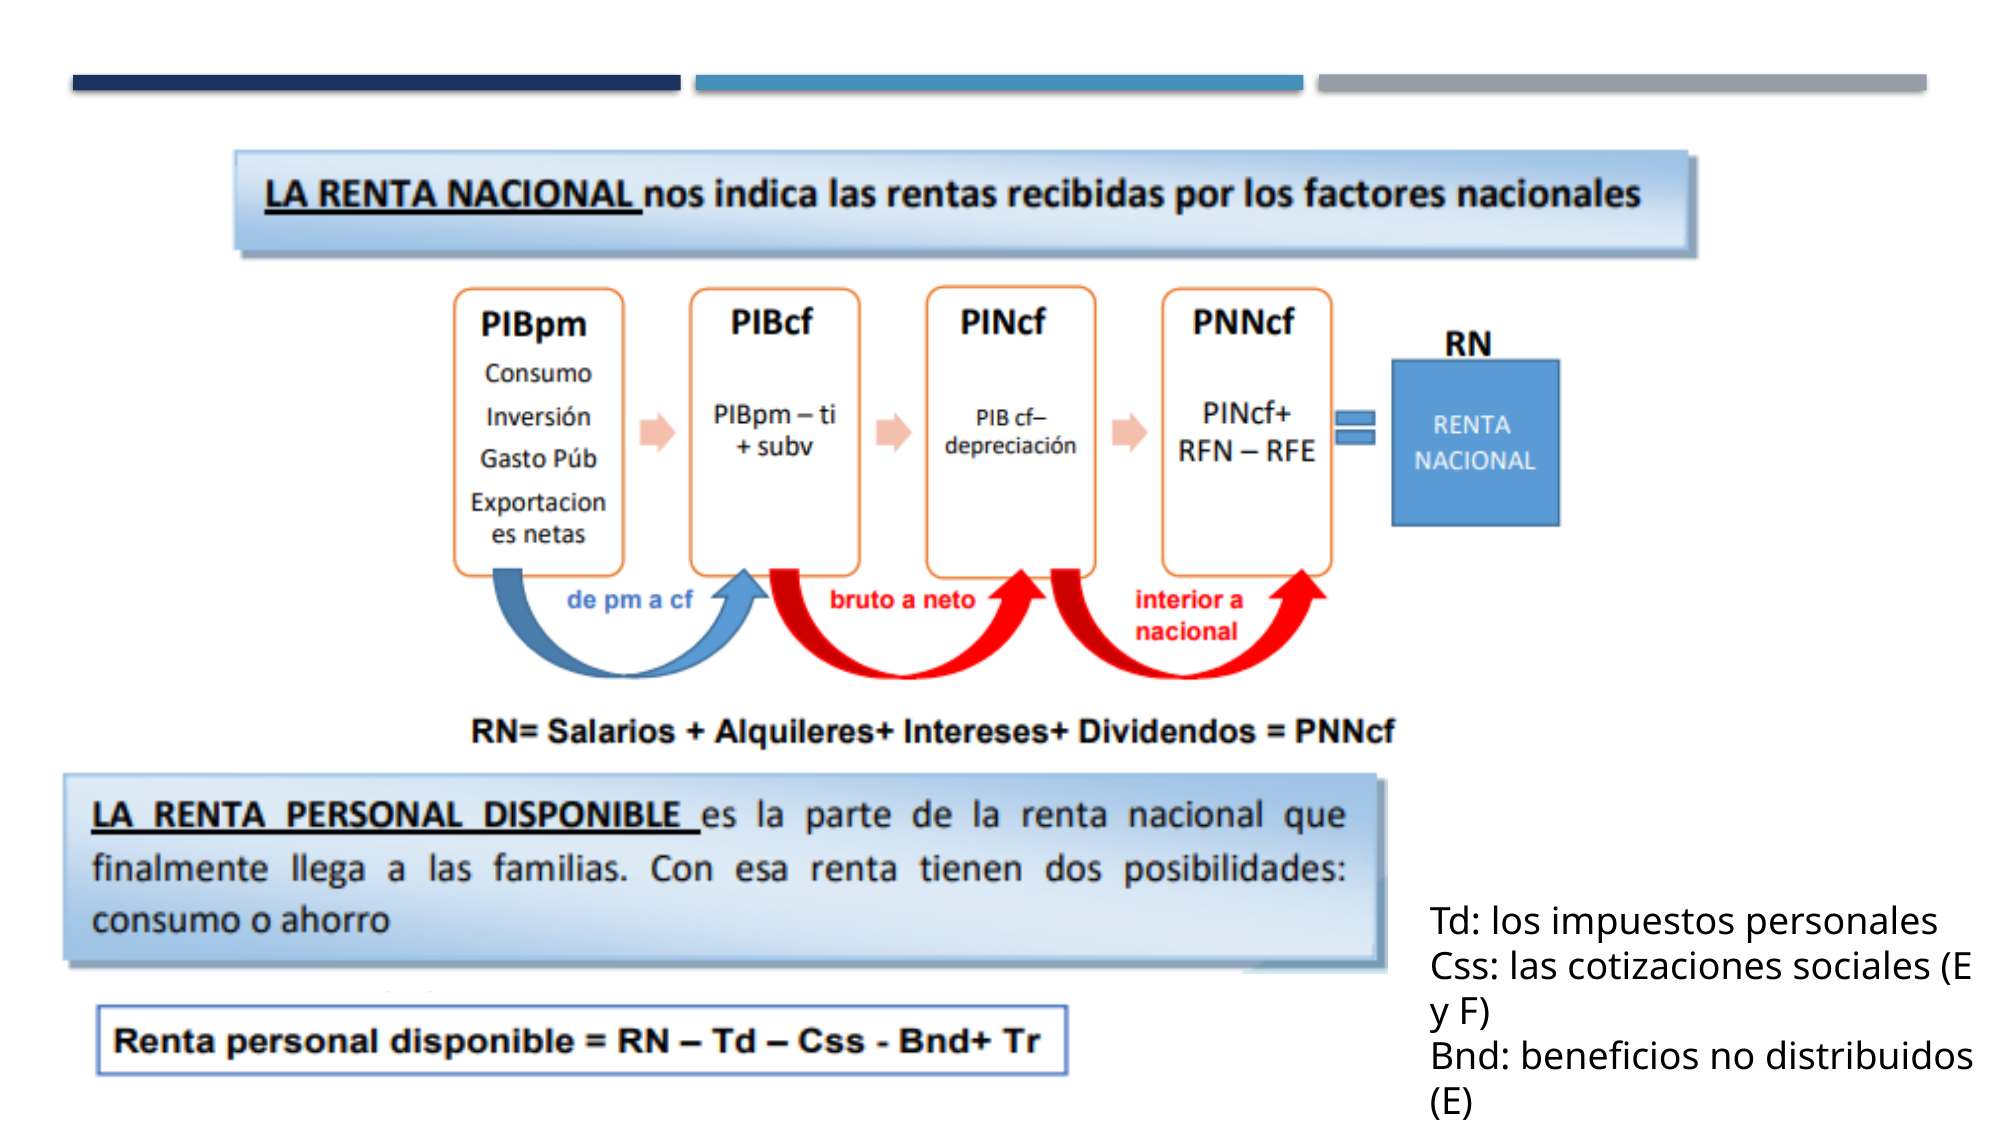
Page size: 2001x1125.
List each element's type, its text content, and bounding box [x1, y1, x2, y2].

picture [77, 991, 1083, 1088]
text_box Td: los impuestos personales Css: las cotizaciones sociales (E y F) Bnd: beneficios no distribuidos (E) Tr: transferencias o ayudas F de G [1415, 889, 2000, 1125]
picture [38, 136, 1720, 975]
